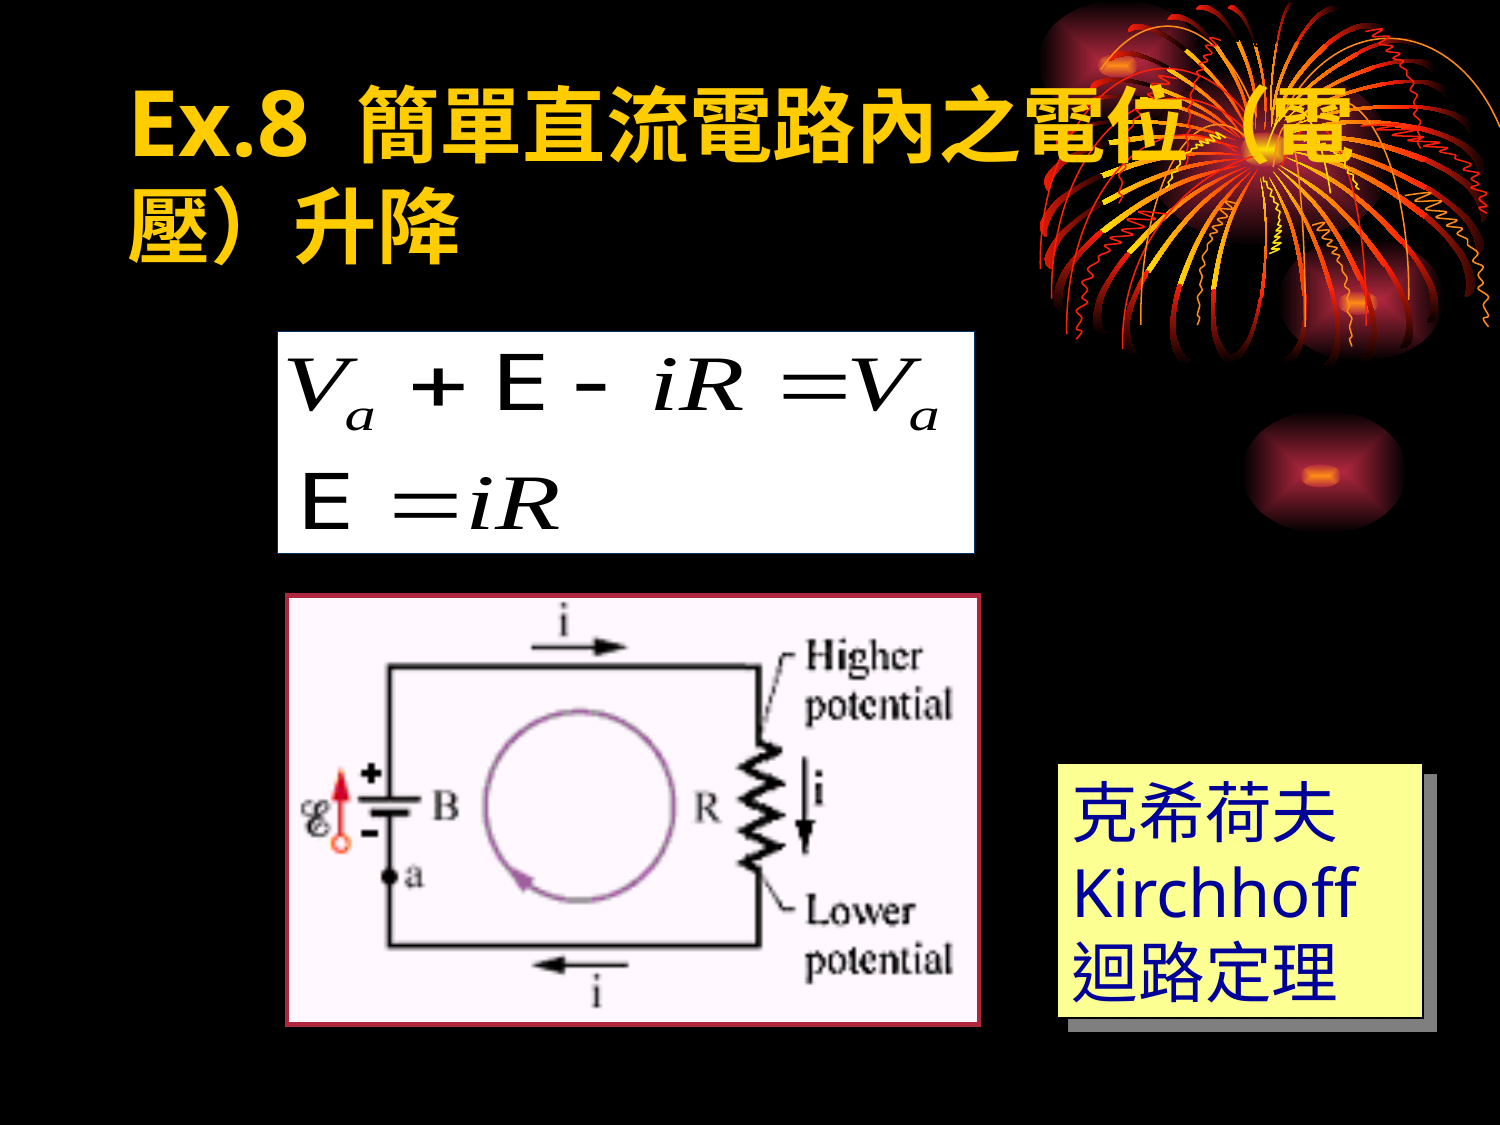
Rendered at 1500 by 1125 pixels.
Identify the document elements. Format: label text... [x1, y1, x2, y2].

title Ex.8 簡單直流電路內之電位（電壓）升降 [112, 49, 1388, 290]
picture [288, 597, 977, 1023]
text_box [277, 331, 975, 555]
text_box 克希荷夫 Kirchhoff 迴路定理 [1056, 763, 1424, 1018]
